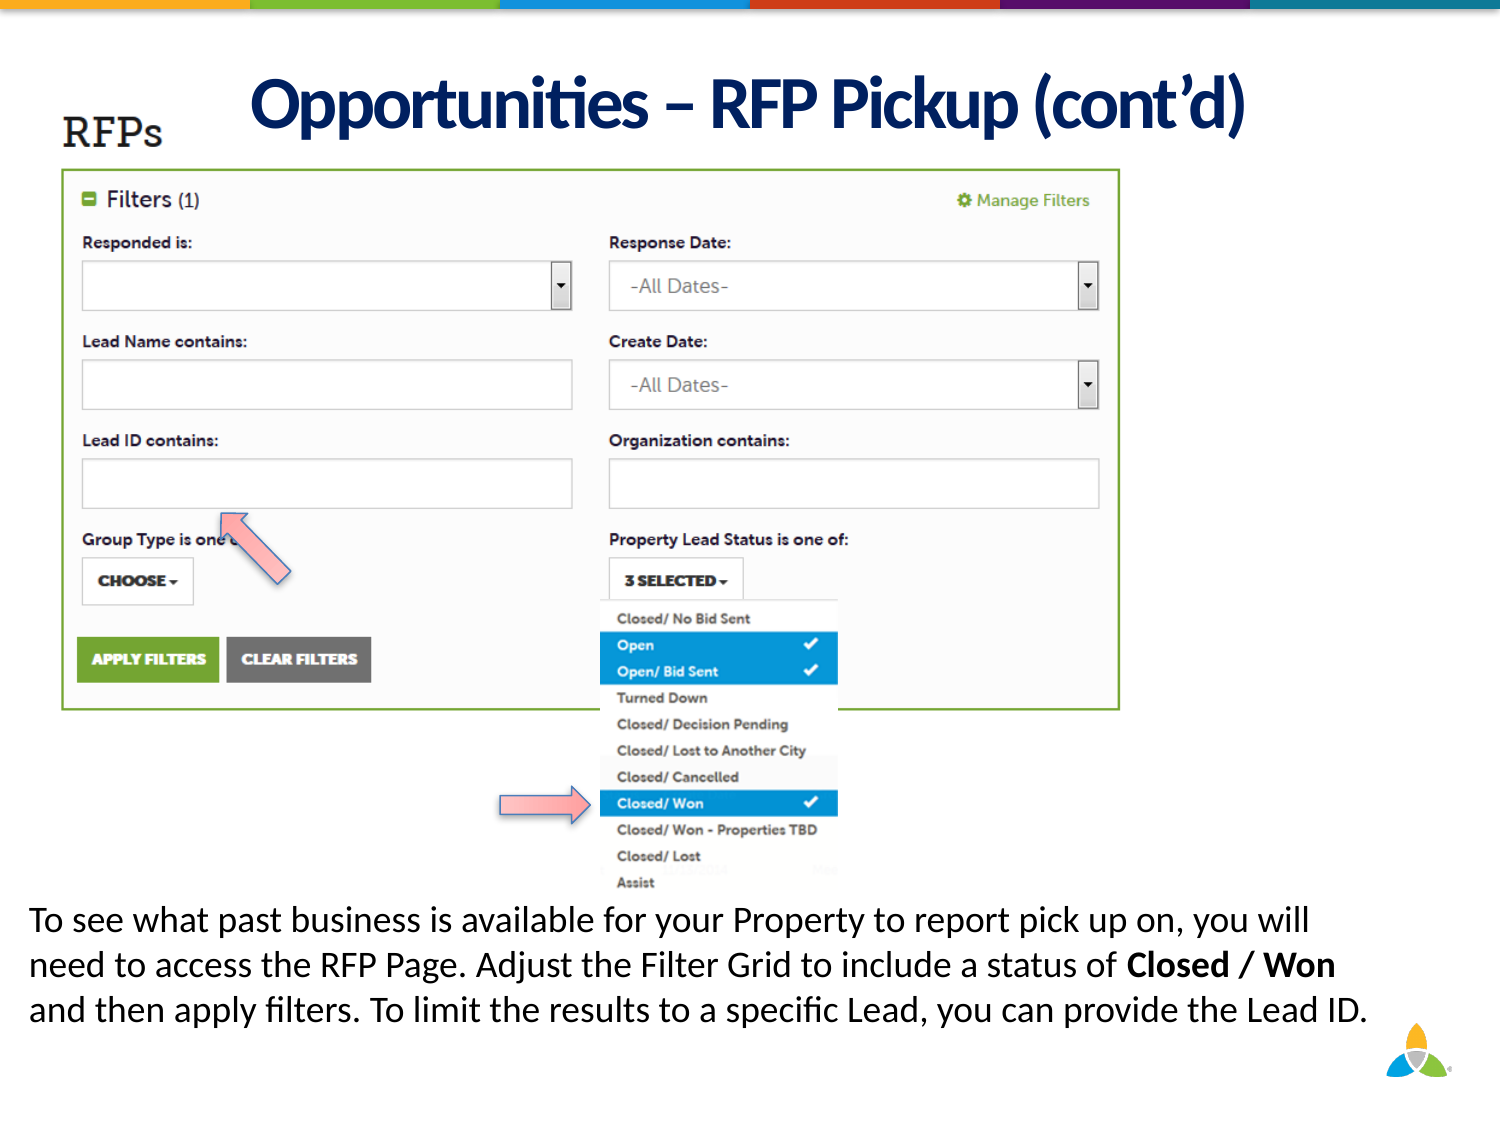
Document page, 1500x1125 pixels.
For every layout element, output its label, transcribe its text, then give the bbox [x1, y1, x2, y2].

picture [804, 796, 818, 807]
text_box To see what past business is available for your Property to report pick up on, you will need to access the RFP Page. Adjust the Filter Grid to include a status of Closed / Won and then apply filters. To limit the results to a specific Lead, you can provide the Lead ID. [14, 887, 1388, 1038]
text_box [499, 785, 591, 825]
picture [673, 798, 703, 808]
text_box Opportunities – RFP Pickup (cont’d) [112, 49, 1388, 125]
picture [59, 112, 1126, 790]
picture [618, 798, 669, 809]
picture [1381, 1023, 1452, 1077]
picture [599, 816, 838, 890]
